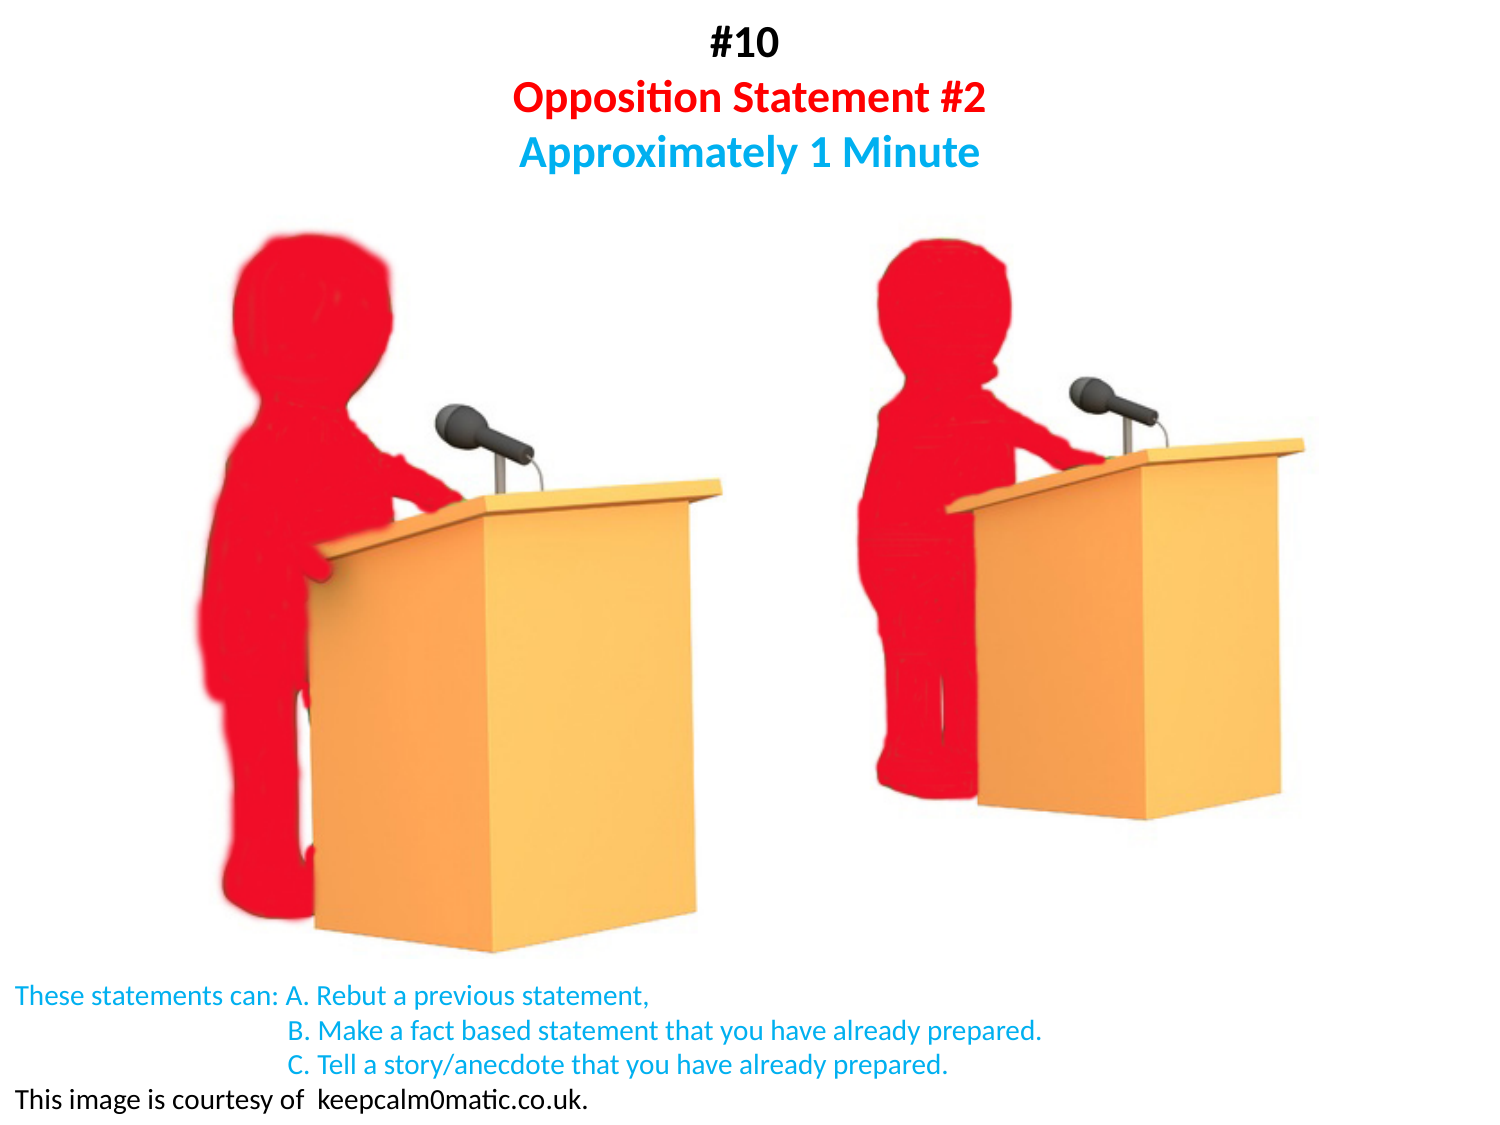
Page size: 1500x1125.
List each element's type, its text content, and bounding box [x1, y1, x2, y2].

picture [180, 187, 1319, 960]
title #10 Opposition Statement #2 Approximately 1 Minute [0, 0, 1500, 188]
text_box These statements can: A. Rebut a previous statement, B. Make a fact based statement that you have already prepared. C. Tell a story/anecdote that you have already prepared. This image is courtesy of keepcalm0matic.co.uk. [0, 968, 1500, 1123]
